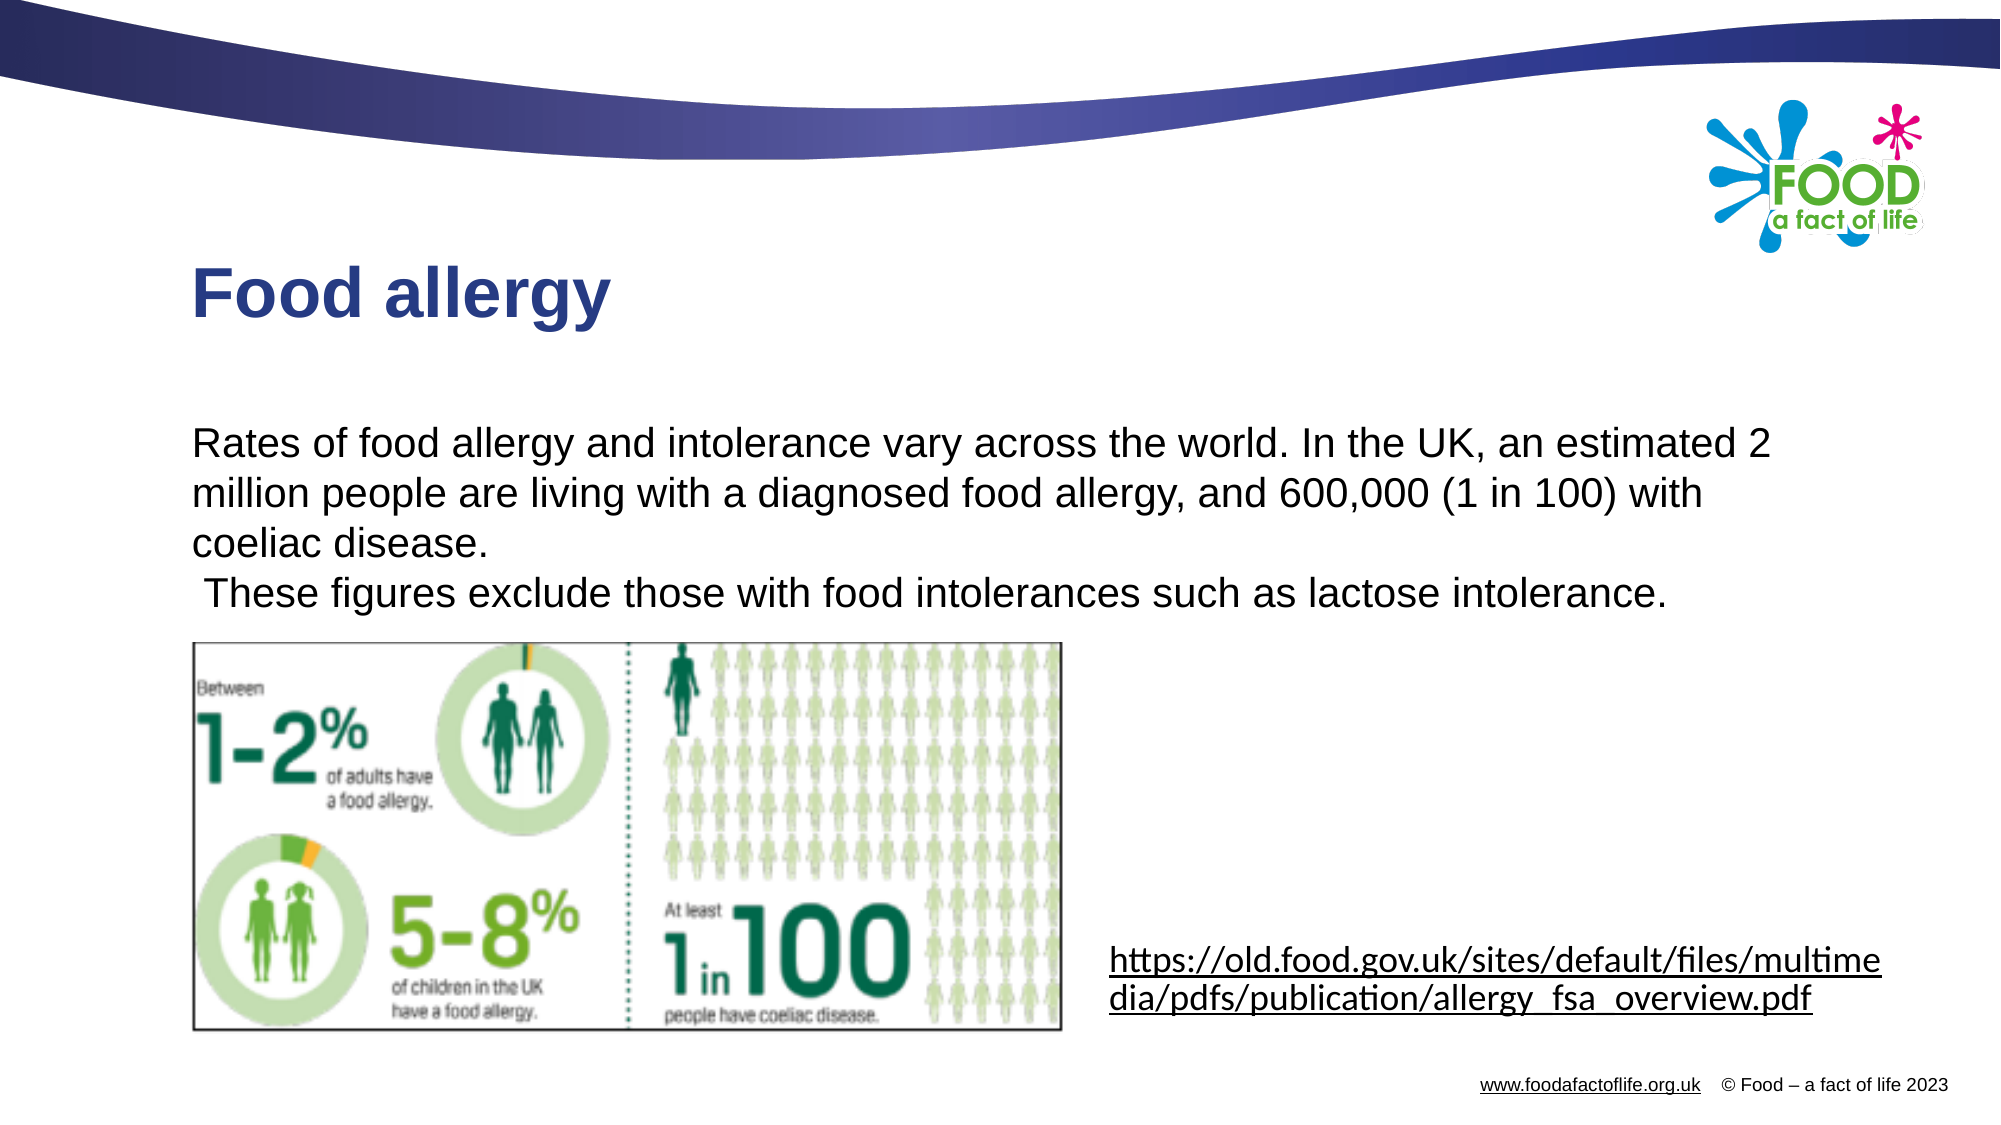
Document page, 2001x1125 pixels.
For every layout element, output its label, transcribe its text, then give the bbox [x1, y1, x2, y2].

subtitle Rates of food allergy and intolerance vary across the world. In the UK, an estimated 2 million people are living with a diagnosed food allergy, and 600,000 (1 in 100) with coeliac disease. These figures exclude those with food intolerances such as lactose intolerance. [191, 415, 1806, 807]
title Food allergy [191, 256, 1787, 375]
picture [0, 0, 2000, 1125]
text_box https://old.food.gov.uk/sites/default/files/multimedia/pdfs/publication/allergy_fsa_overview.pdf [1094, 927, 1904, 1033]
